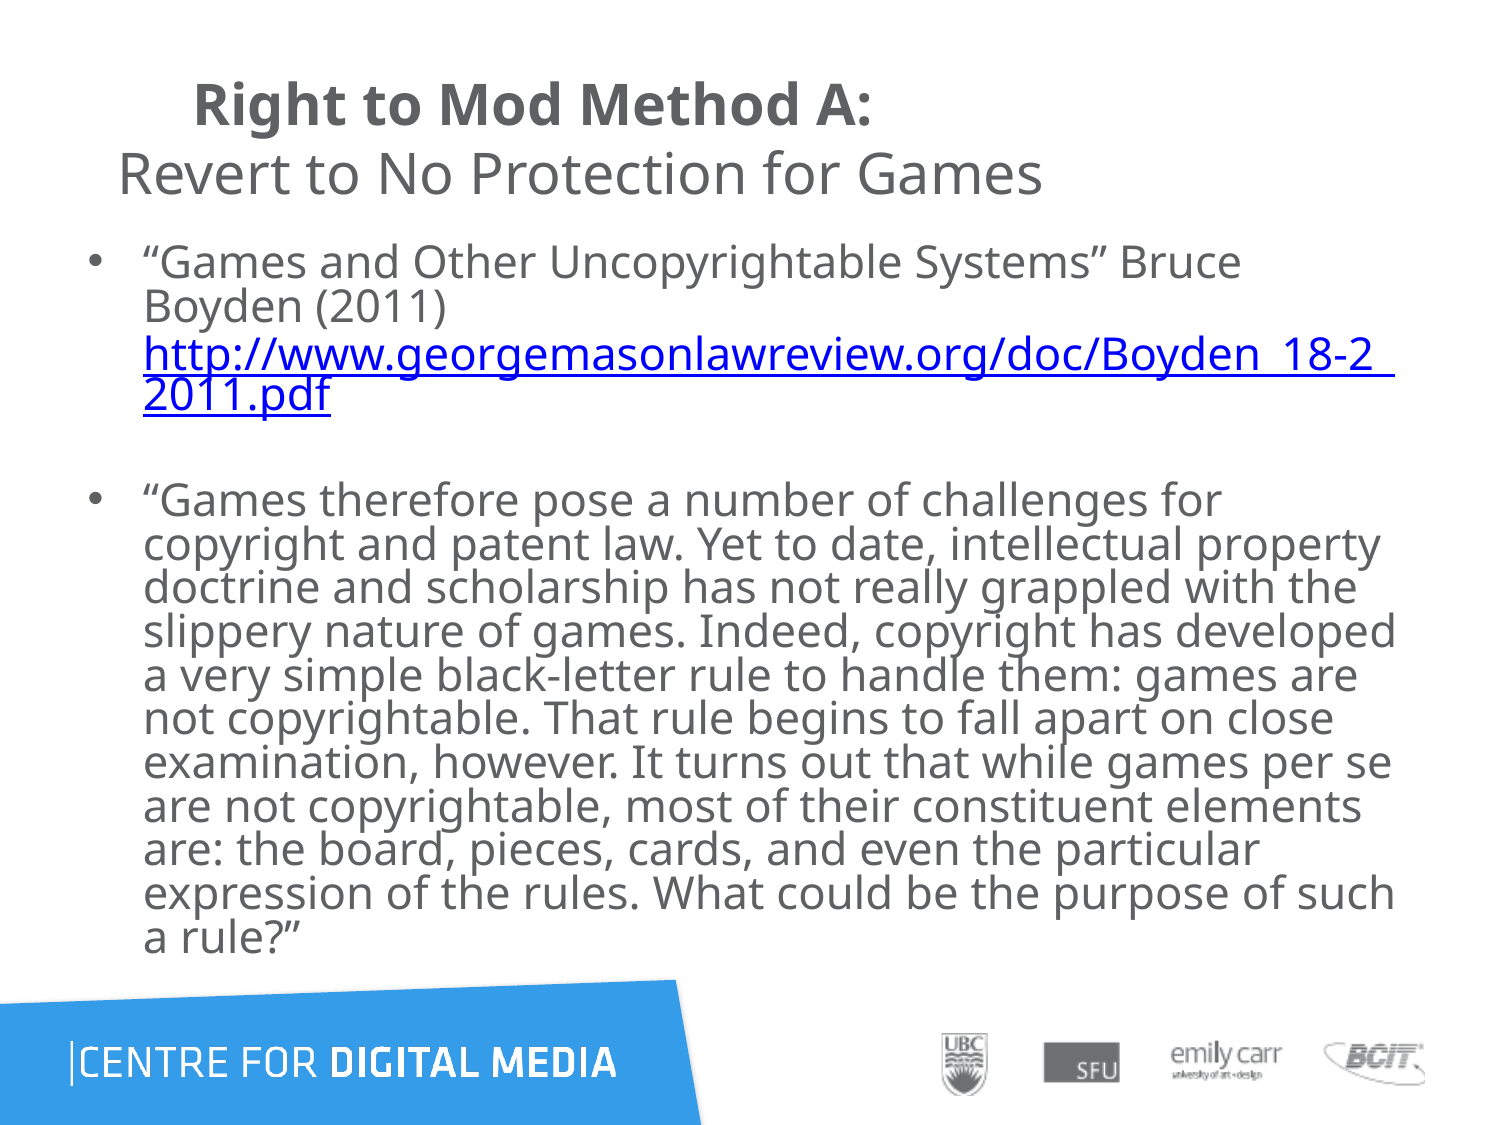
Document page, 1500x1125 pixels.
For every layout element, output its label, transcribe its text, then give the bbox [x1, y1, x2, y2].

title Right to Mod Method A: Revert to No Protection for Games [75, 53, 1425, 221]
list “Games and Other Uncopyrightable Systems” Bruce Boyden (2011) http://www.georgemasonlawreview.org/doc/Boyden_18-2_2011.pdf “Games therefore pose a number of challenges for copyright and patent law. Yet to date, intellectual property doctrine and scholarship has not really grappled with the slippery nature of games. Indeed, copyright has developed a very simple black-letter rule to handle them: games are not copyrightable. That rule begins to fall apart on close examination, however. It turns out that while games per se are not copyrightable, most of their constituent elements are: the board, pieces, cards, and even the particular expression of the rules. What could be the purpose of such a rule?” [75, 230, 1425, 940]
